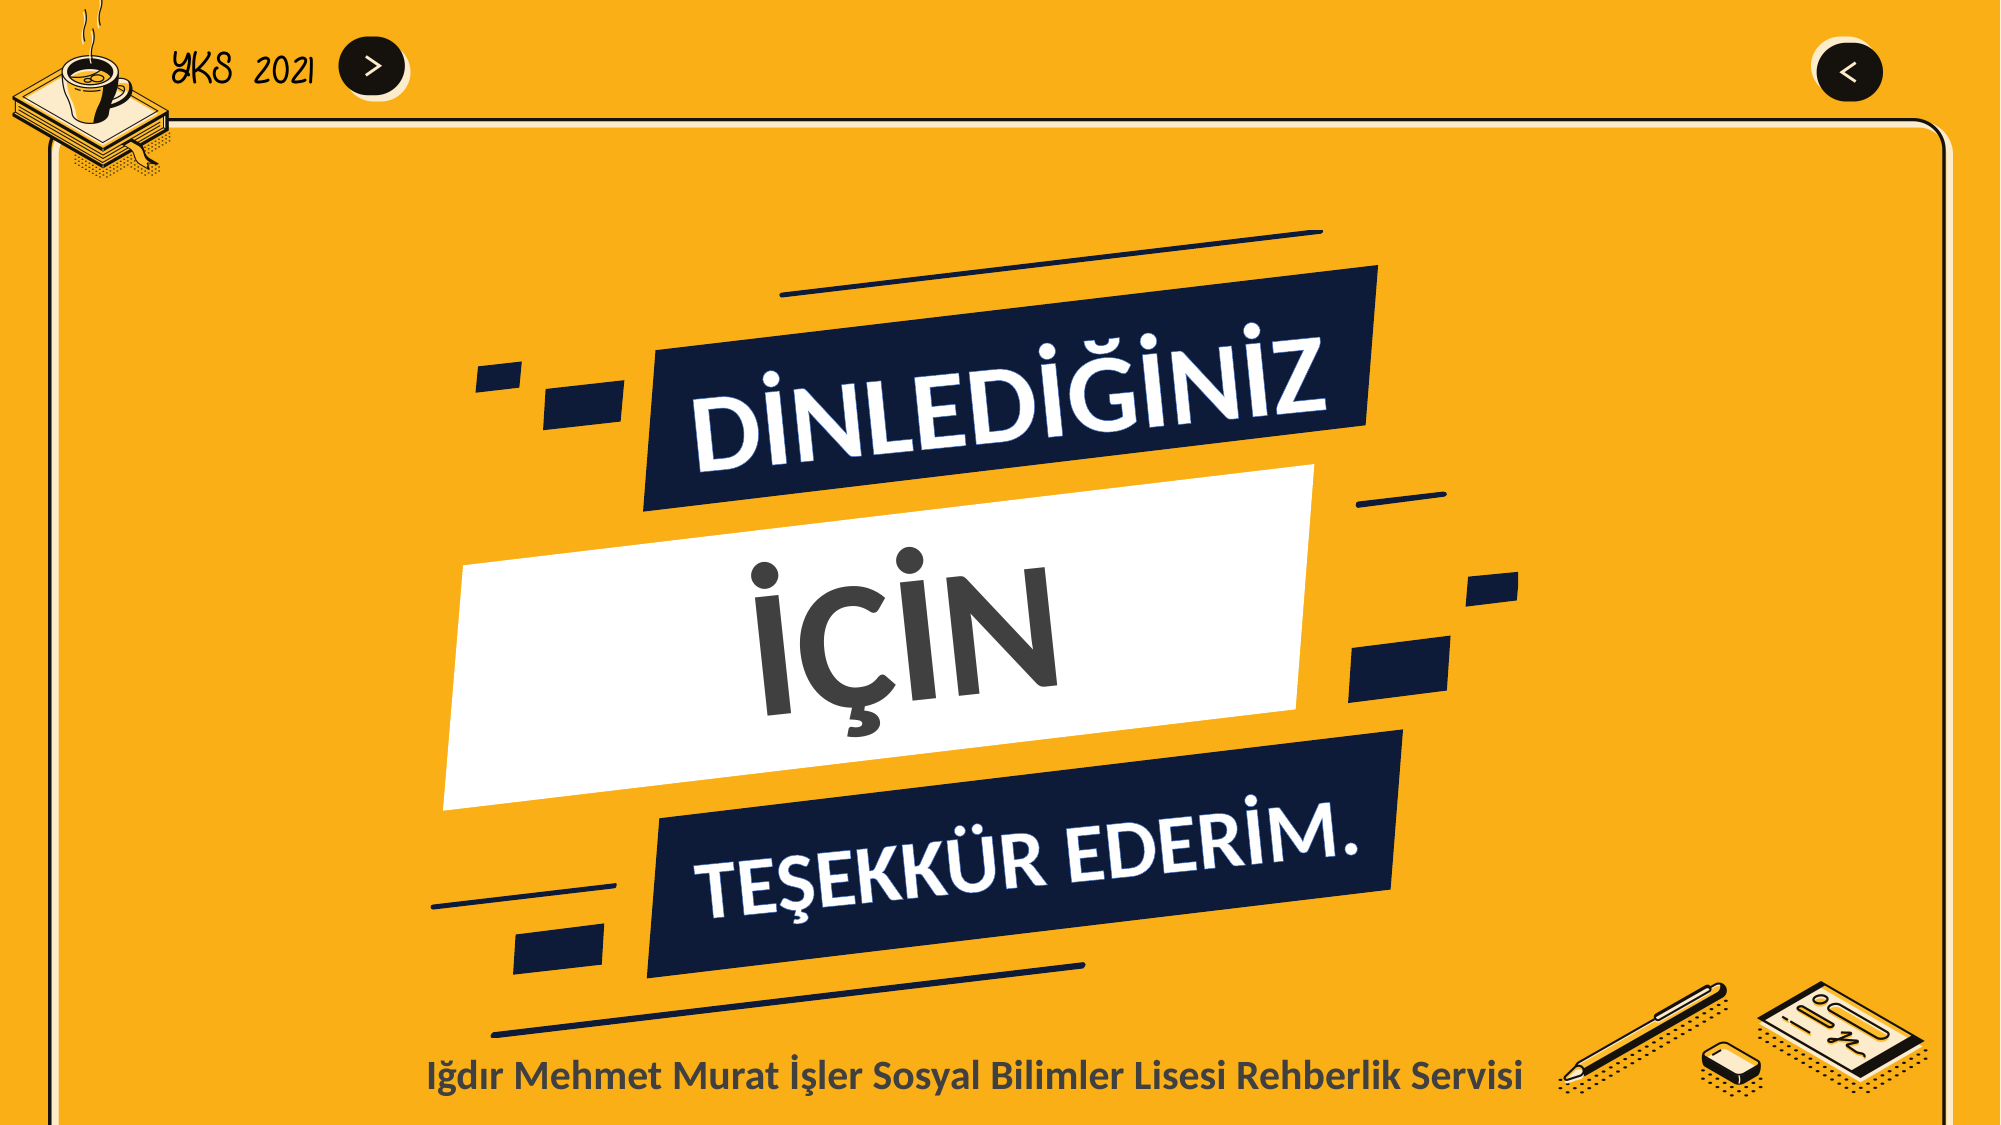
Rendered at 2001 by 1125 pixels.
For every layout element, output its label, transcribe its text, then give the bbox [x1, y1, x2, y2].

picture [0, 0, 2001, 1125]
text_box Iğdır Mehmet Murat İşler Sosyal Bilimler Lisesi Rehberlik Servisi [411, 1040, 1540, 1106]
